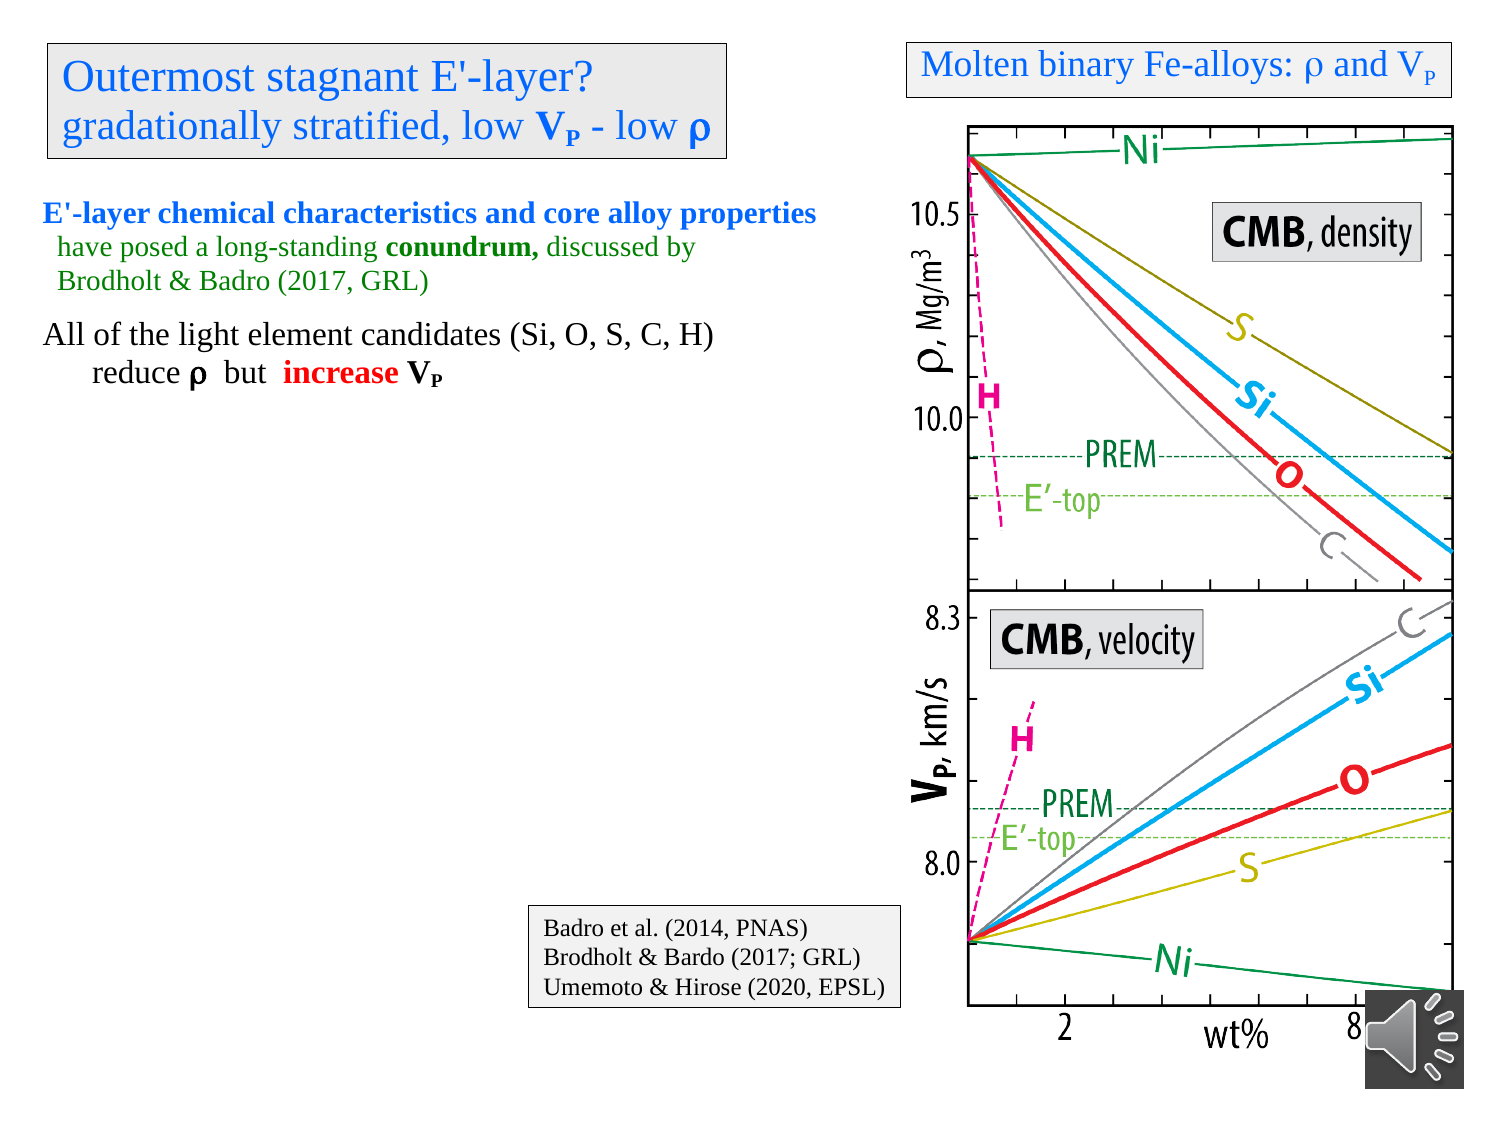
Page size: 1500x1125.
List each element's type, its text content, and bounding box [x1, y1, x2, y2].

text_box Molten binary Fe-alloys: r and VP [905, 42, 1451, 97]
picture [884, 125, 1465, 1090]
text_box Outermost stagnant E'-layer? gradationally stratified, low VP - low r [47, 43, 727, 159]
text_box E'-layer chemical characteristics and core alloy properties have posed a long-standing conundrum, discussed by Brodholt & Badro (2017, GRL) All of the light element candidates (Si, O, S, C, H) reduce r but increase VP [27, 184, 833, 399]
text_box Badro et al. (2014, PNAS) Brodholt & Bardo (2017; GRL) Umemoto & Hirose (2020, EPSL) [528, 905, 878, 1008]
